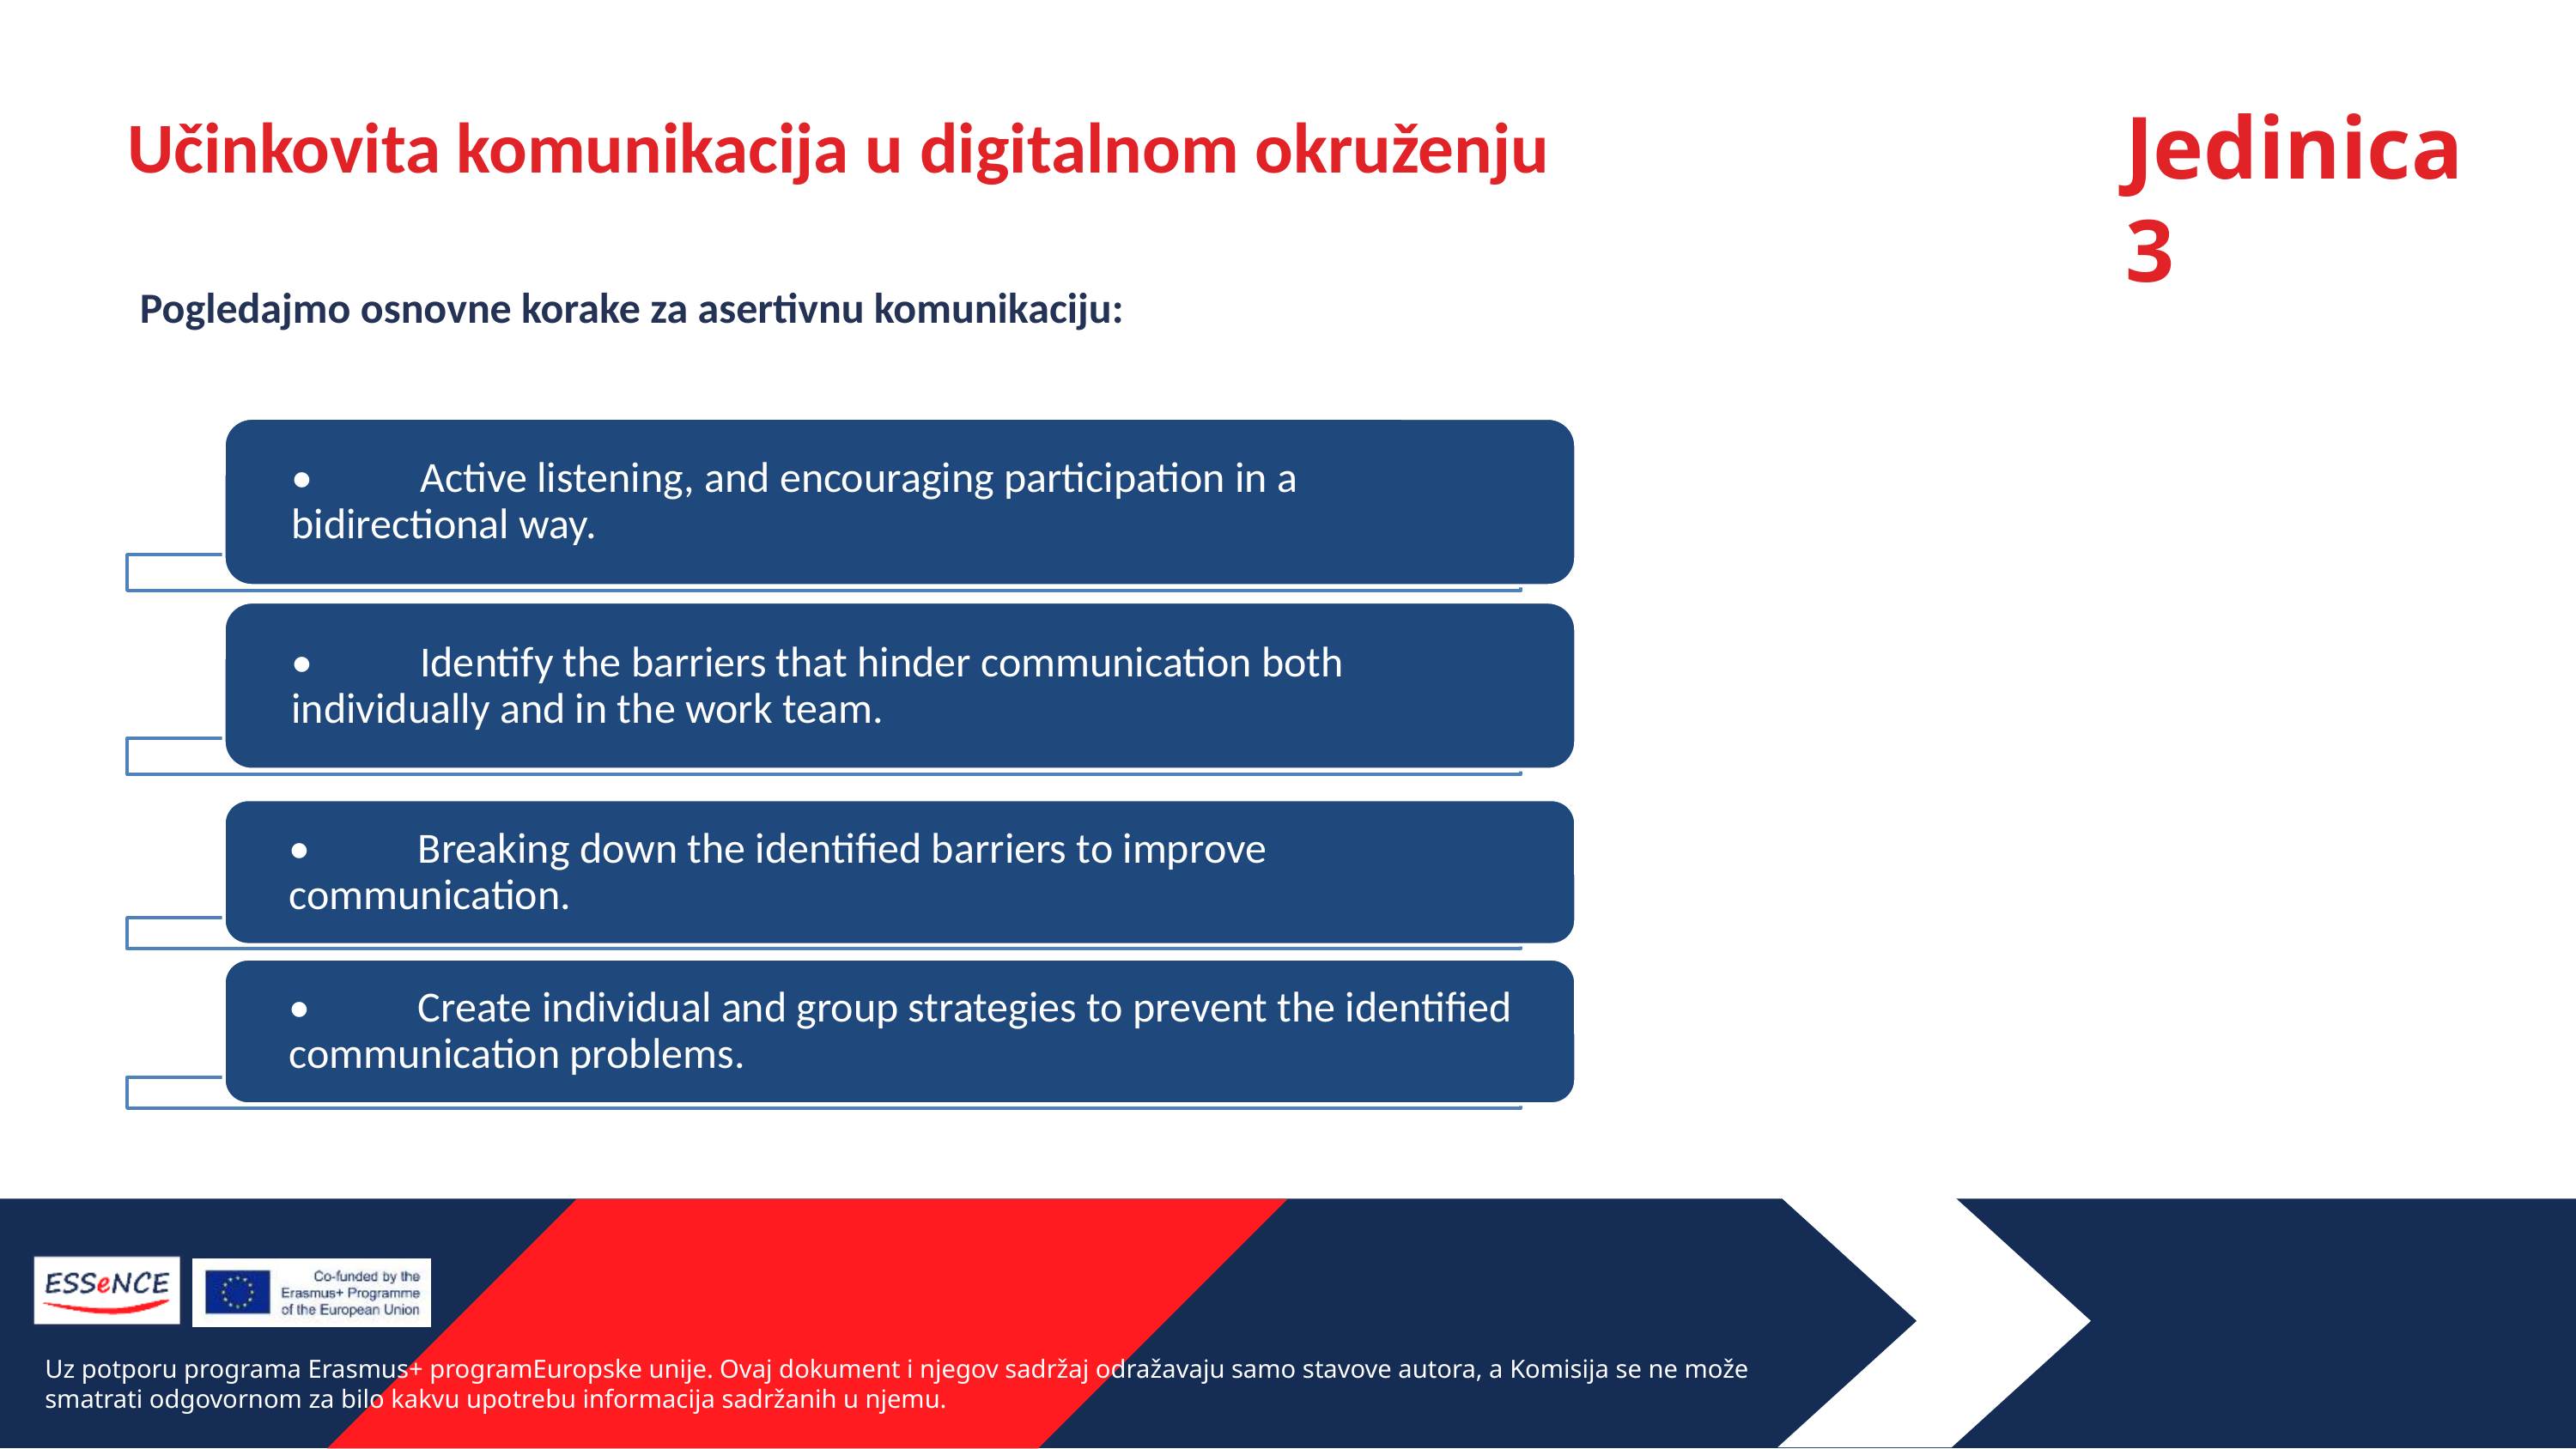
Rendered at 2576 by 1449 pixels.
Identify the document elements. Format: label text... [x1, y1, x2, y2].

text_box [126, 415, 2062, 778]
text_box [126, 797, 2062, 1111]
picture [32, 1254, 183, 1328]
text_box Jedinica 3 [2124, 91, 2515, 300]
text_box Učinkovita komunikacija u digitalnom okruženju [127, 100, 1852, 188]
text_box Uz potporu programa Erasmus+ programEuropske unije. Ovaj dokument i njegov sadržaj odražavaju samo stavove autora, a Komisija se ne može smatrati odgovornom za bilo kakvu upotrebu informacija sadržanih u njemu. [32, 1346, 1803, 1420]
picture [192, 1258, 431, 1328]
text_box Pogledajmo osnovne korake za asertivnu komunikaciju: [127, 273, 1331, 377]
